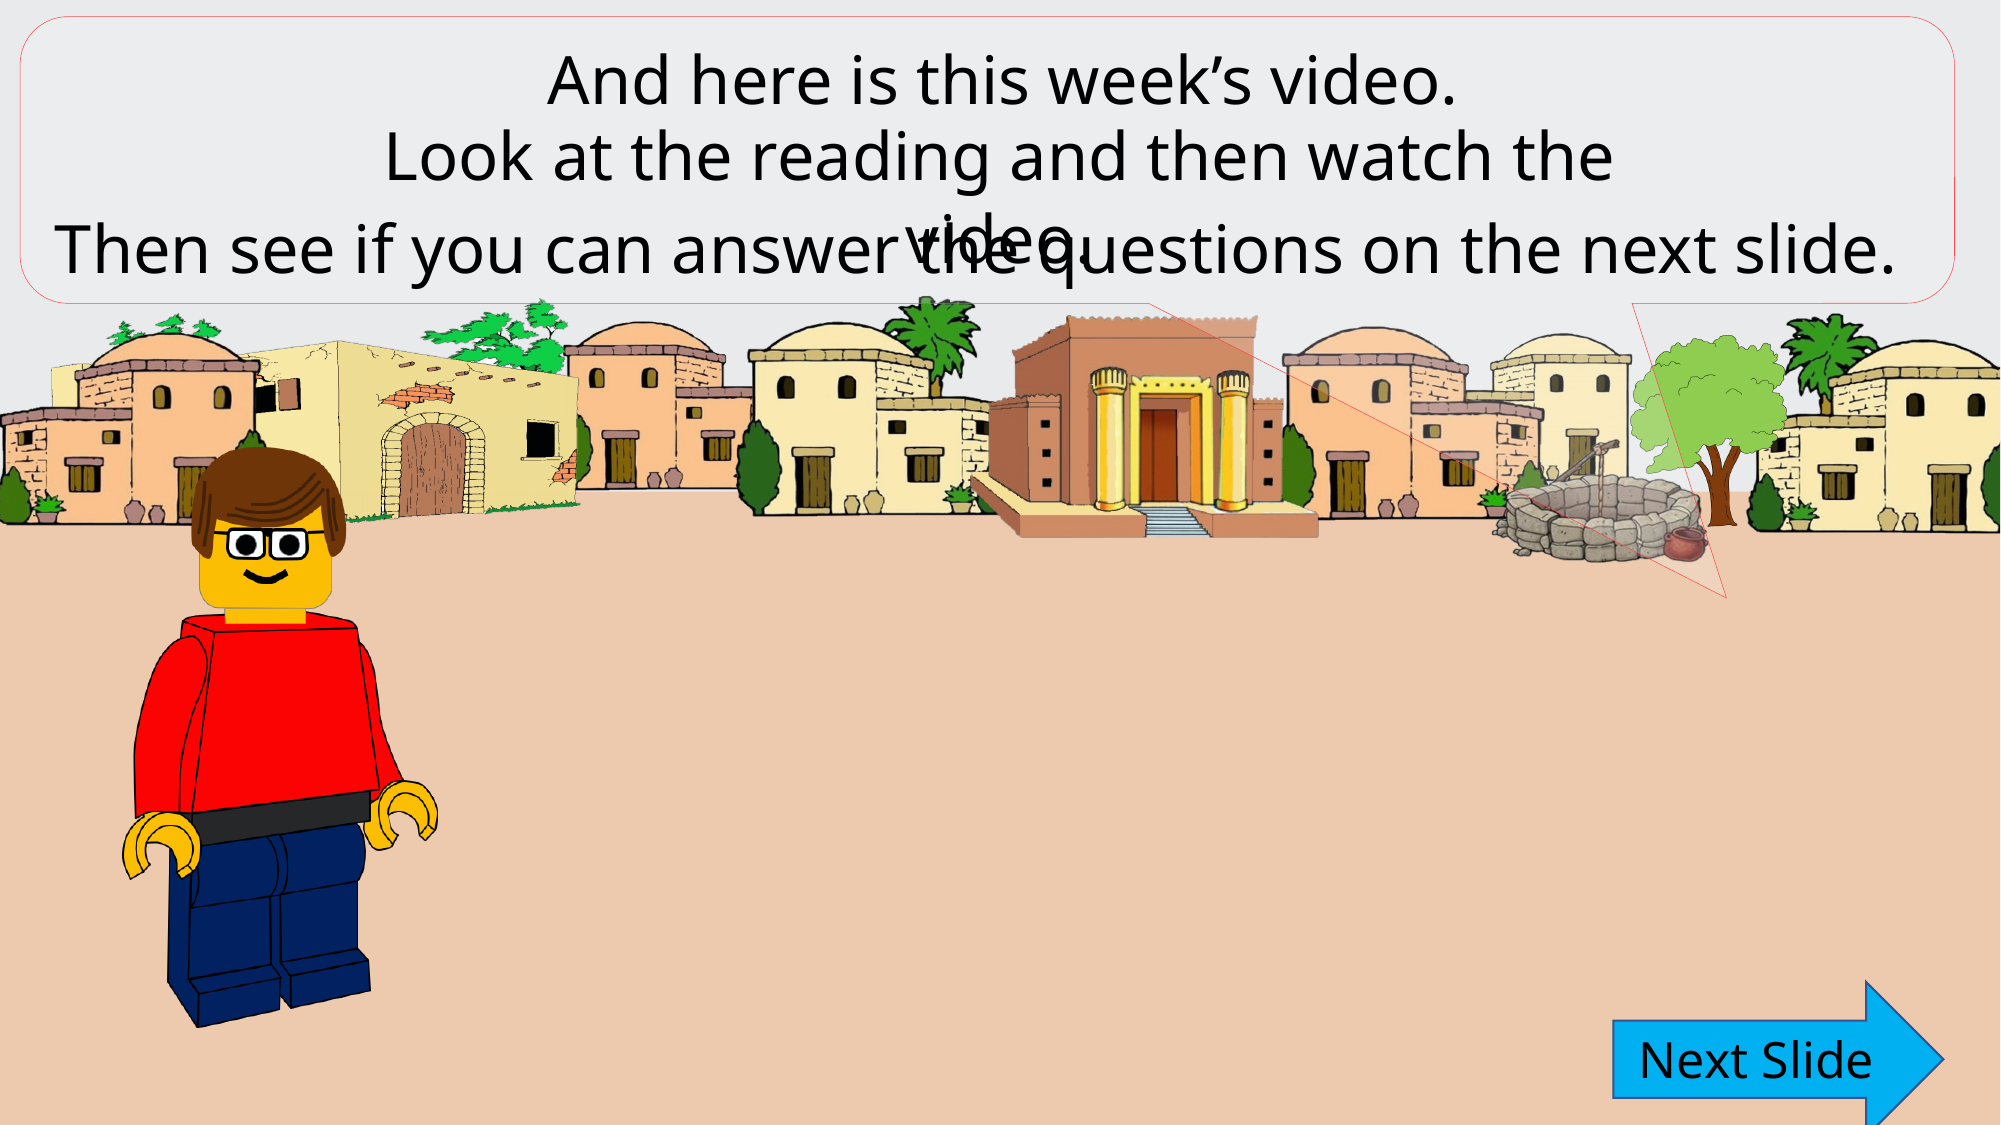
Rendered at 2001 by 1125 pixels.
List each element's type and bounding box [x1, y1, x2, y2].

text_box [20, 16, 1955, 304]
text_box [0, 0, 2000, 1125]
picture [122, 447, 438, 1028]
text_box [1613, 981, 1944, 1125]
